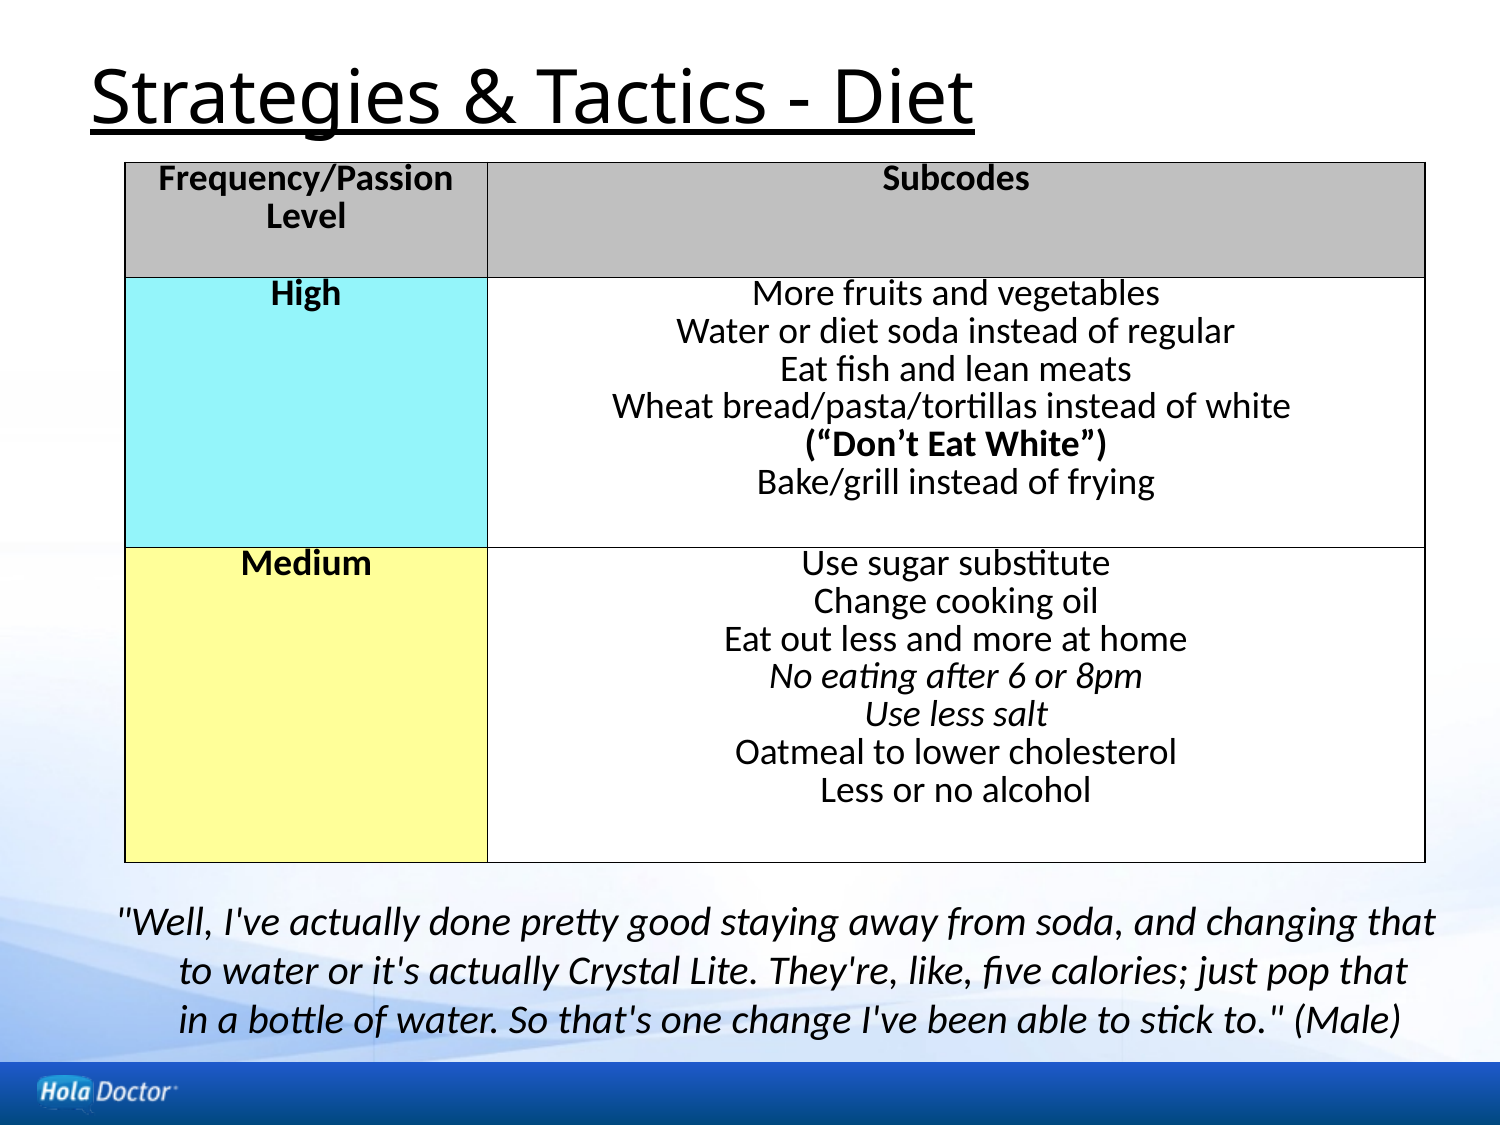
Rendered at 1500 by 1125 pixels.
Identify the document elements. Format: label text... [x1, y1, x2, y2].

table_cell Use sugar substitute Change cooking oil Eat out less and more at home No eating after 6 or 8pm Use less salt Oatmeal to lower cholesterol Less or no alcohol [488, 548, 1424, 862]
table_cell Medium [126, 548, 487, 862]
picture [0, 0, 1500, 1062]
title Strategies & Tactics - Diet [75, 0, 1425, 188]
list "Well, I've actually done pretty good staying away from soda, and changing that to water or it's actually Crystal Lite. They're, like, five calories; just pop that in a bottle of water. So that's one change I've been able to stick to." (Male) [99, 887, 1463, 1100]
table_header Subcodes [488, 163, 1424, 277]
table_header Frequency/Passion Level [126, 163, 487, 277]
table_cell High [126, 278, 487, 547]
picture [37, 1075, 188, 1116]
table_cell More fruits and vegetables Water or diet soda instead of regular Eat fish and lean meats Wheat bread/pasta/tortillas instead of white (“Don’t Eat White”) Bake/grill instead of frying [488, 278, 1424, 547]
